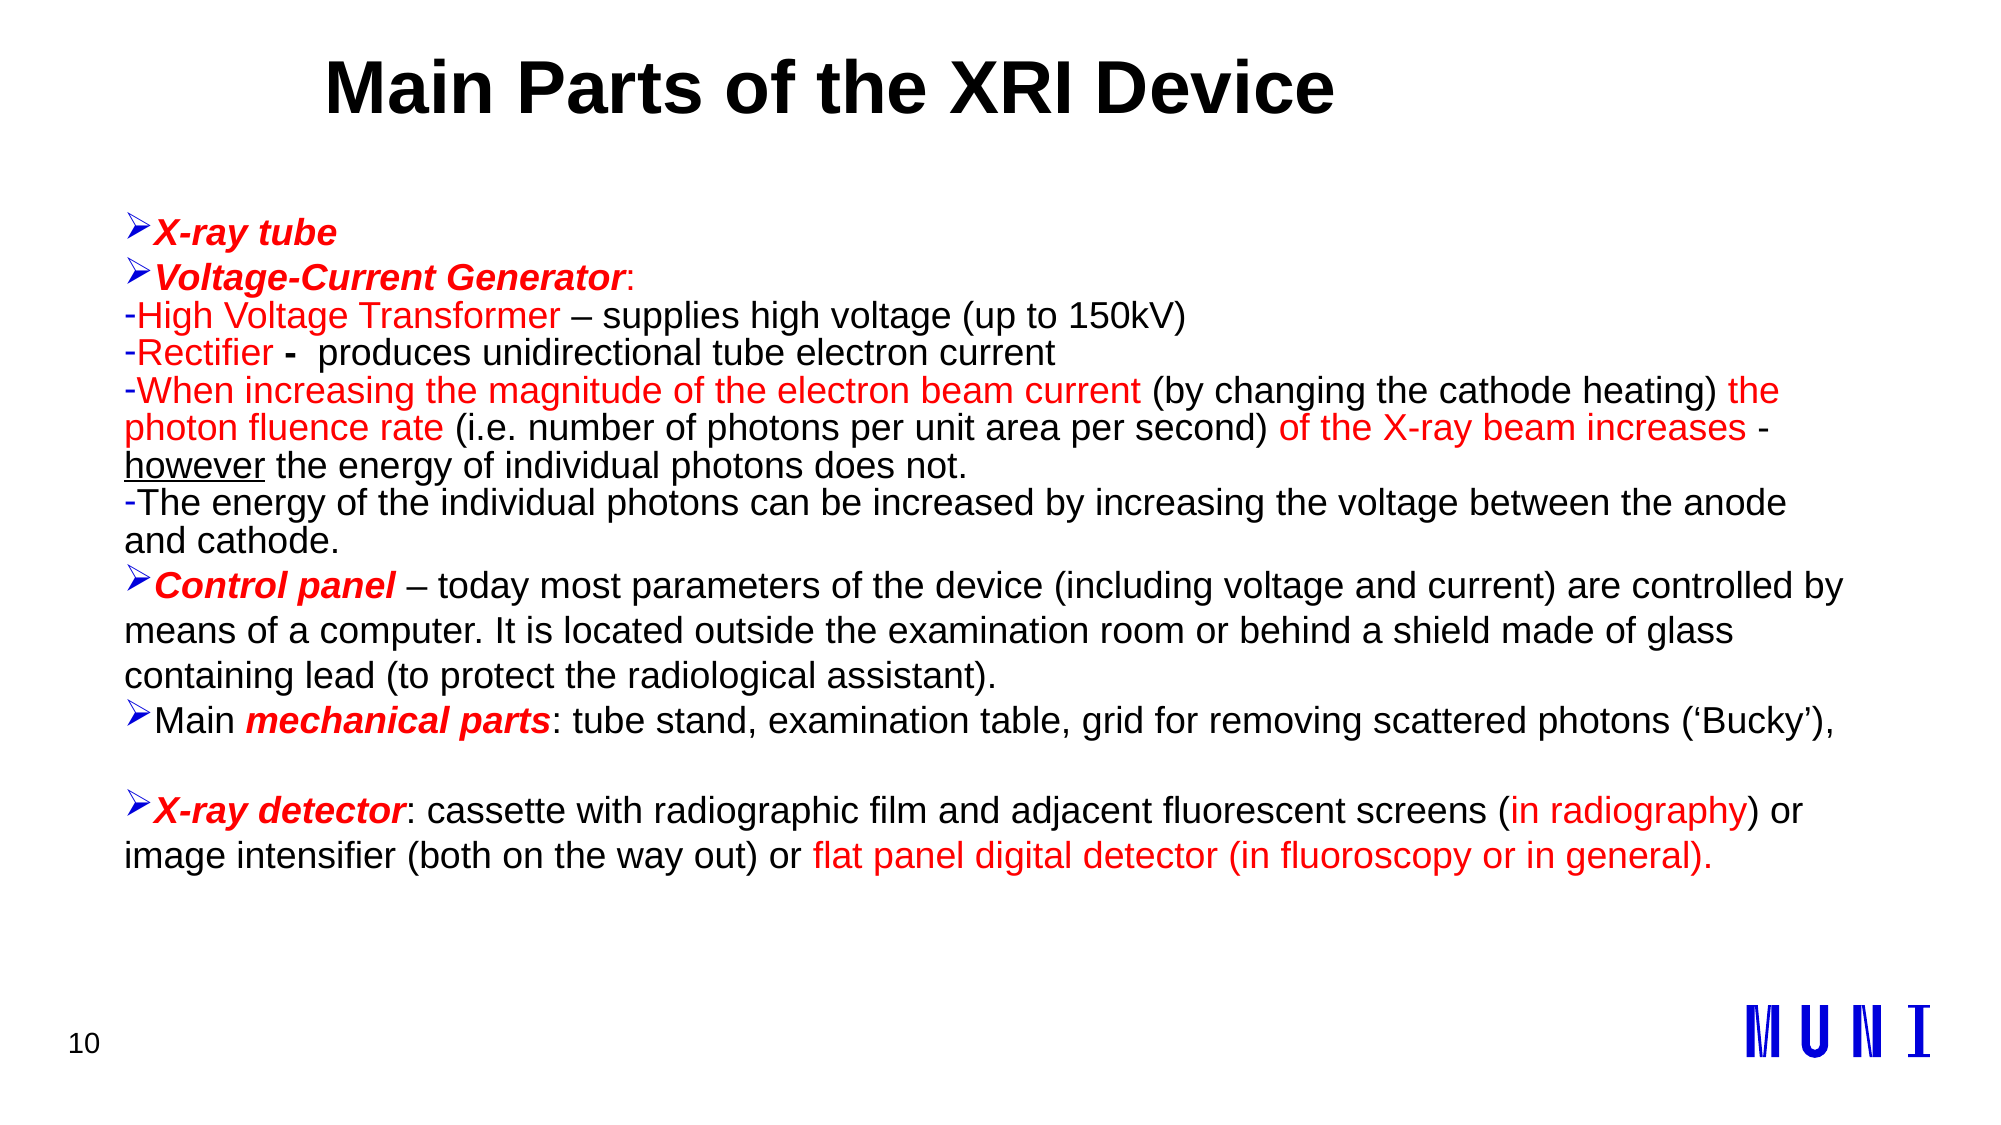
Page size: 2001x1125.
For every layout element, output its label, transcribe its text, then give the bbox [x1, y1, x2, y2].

list X-ray tube Voltage-Current Generator: High Voltage Transformer – supplies high voltage (up to 150kV) Rectifier - produces unidirectional tube electron current When increasing the magnitude of the electron beam current (by changing the cathode heating) the photon fluence rate (i.e. number of photons per unit area per second) of the X-ray beam increases - however the energy of individual photons does not. The energy of the individual photons can be increased by increasing the voltage between the anode and cathode. Control panel – today most parameters of the device (including voltage and current) are controlled by means of a computer. It is located outside the examination room or behind a shield made of glass containing lead (to protect the radiological assistant). Main mechanical parts: tube stand, examination table, grid for removing scattered photons (‘Bucky’), X-ray detector: cassette with radiographic film and adjacent fluorescent screens (in radiography) or image intensifier (both on the way out) or flat panel digital detector (in fluoroscopy or in general). [124, 208, 1859, 1041]
title Main Parts of the XRI Device [324, 45, 1818, 130]
slide_number 10 [67, 1021, 110, 1063]
